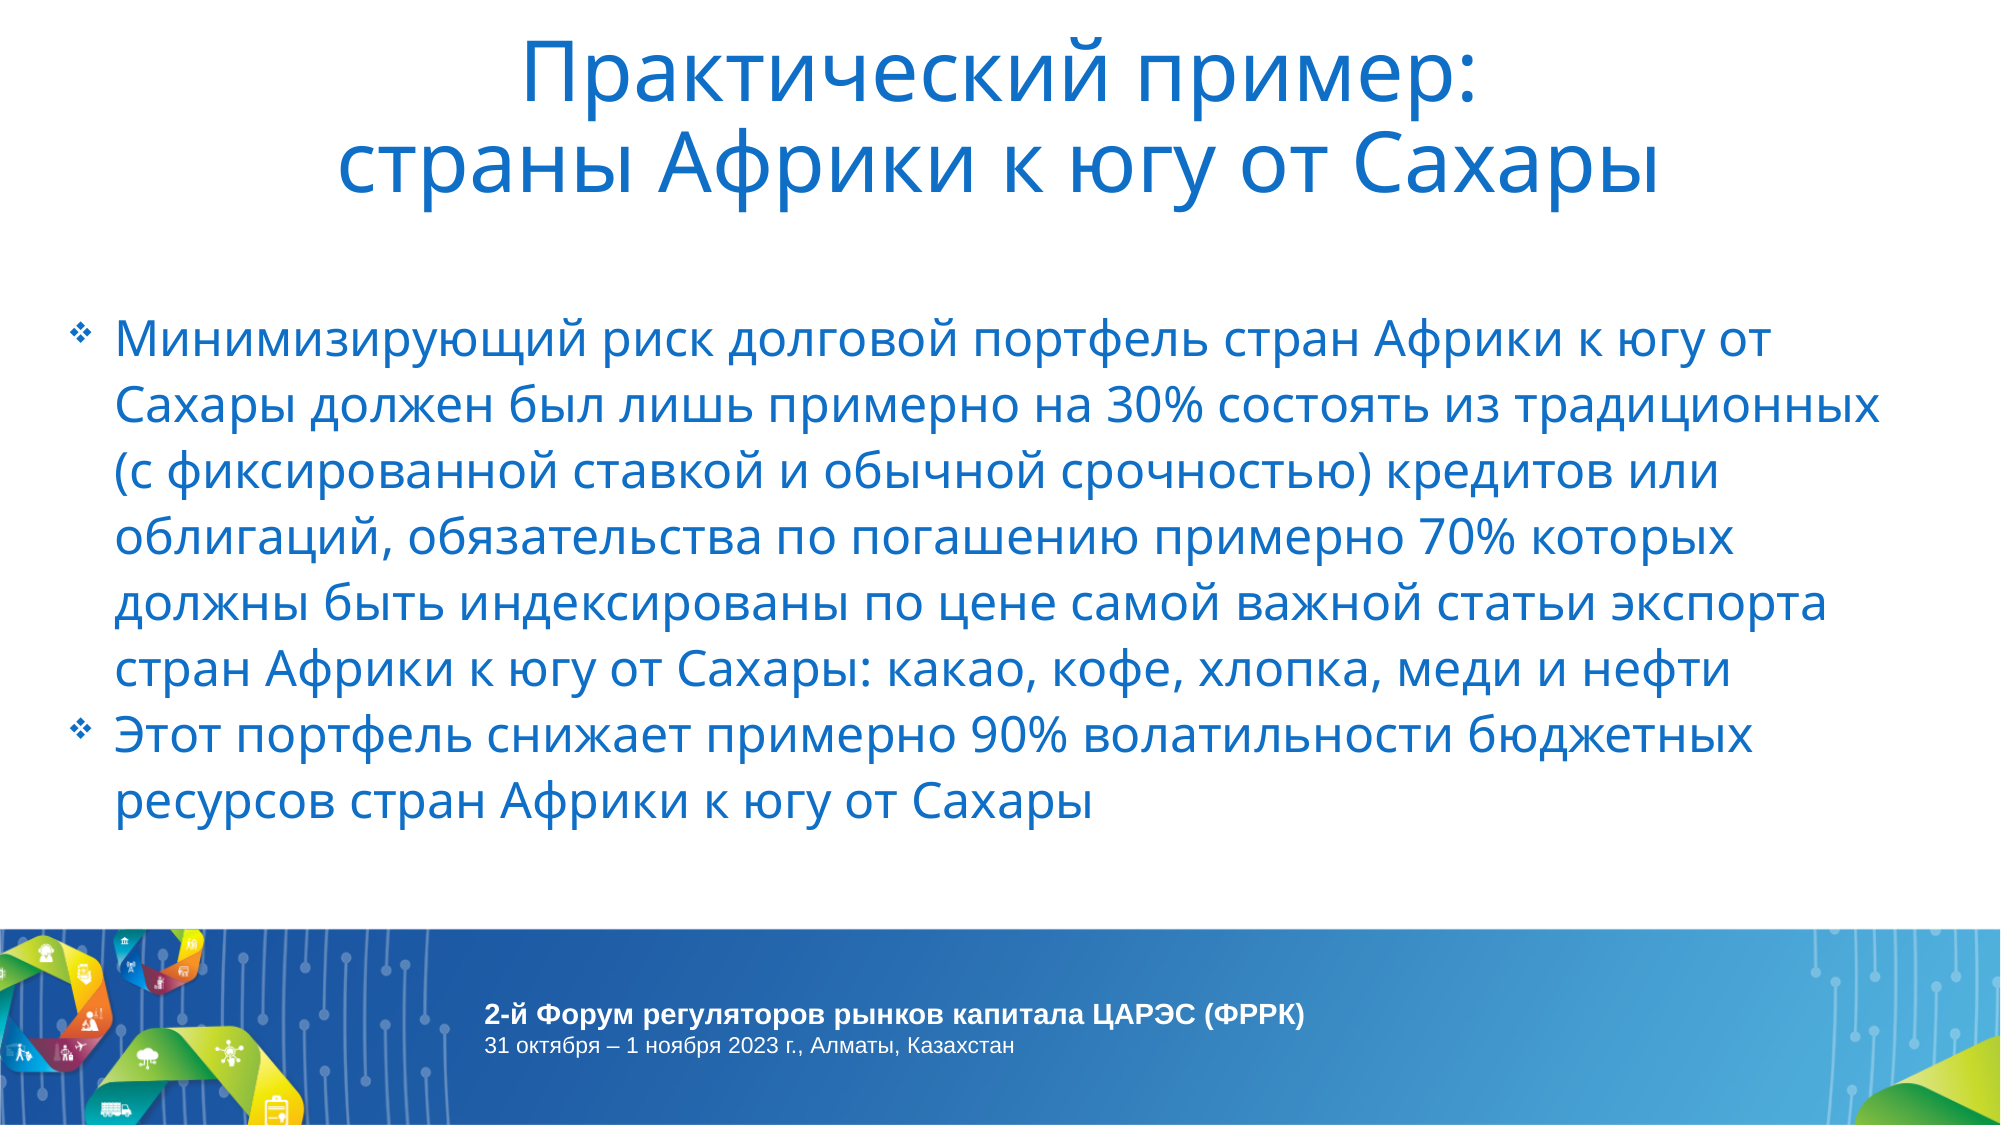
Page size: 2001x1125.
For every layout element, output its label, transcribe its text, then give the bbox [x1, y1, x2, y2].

title Практический пример: страны Африки к югу от Сахары [248, 20, 1752, 220]
picture [0, 0, 2001, 1125]
text_box Минимизирующий риск долговой портфель стран Африки к югу от Сахары должен был лишь примерно на 30% состоять из традиционных (с фиксированной ставкой и обычной срочностью) кредитов или облигаций, обязательства по погашению примерно 70% которых должны быть индексированы по цене самой важной статьи экспорта стран Африки к югу от Сахары: какао, кофе, хлопка, меди и нефти Этот портфель снижает примерно 90% волатильности бюджетных ресурсов стран Африки к югу от Сахары [52, 293, 1948, 841]
